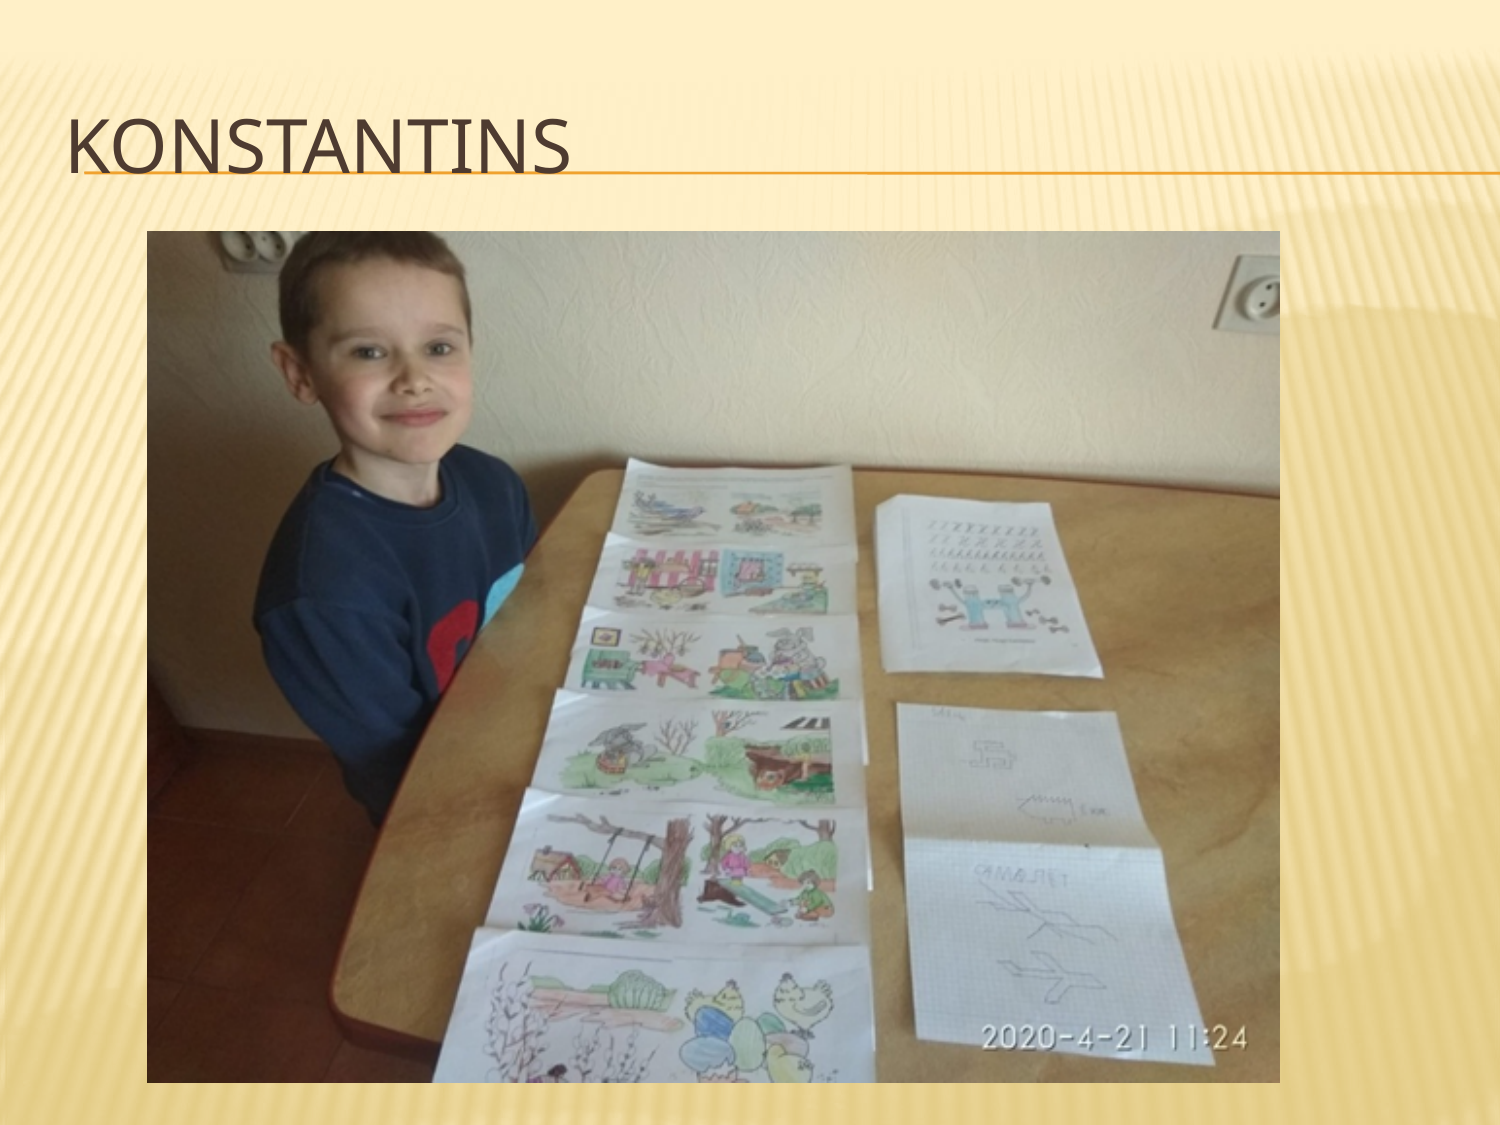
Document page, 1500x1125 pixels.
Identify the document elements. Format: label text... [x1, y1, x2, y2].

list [147, 231, 1280, 1083]
title Konstantins [50, 75, 1475, 213]
